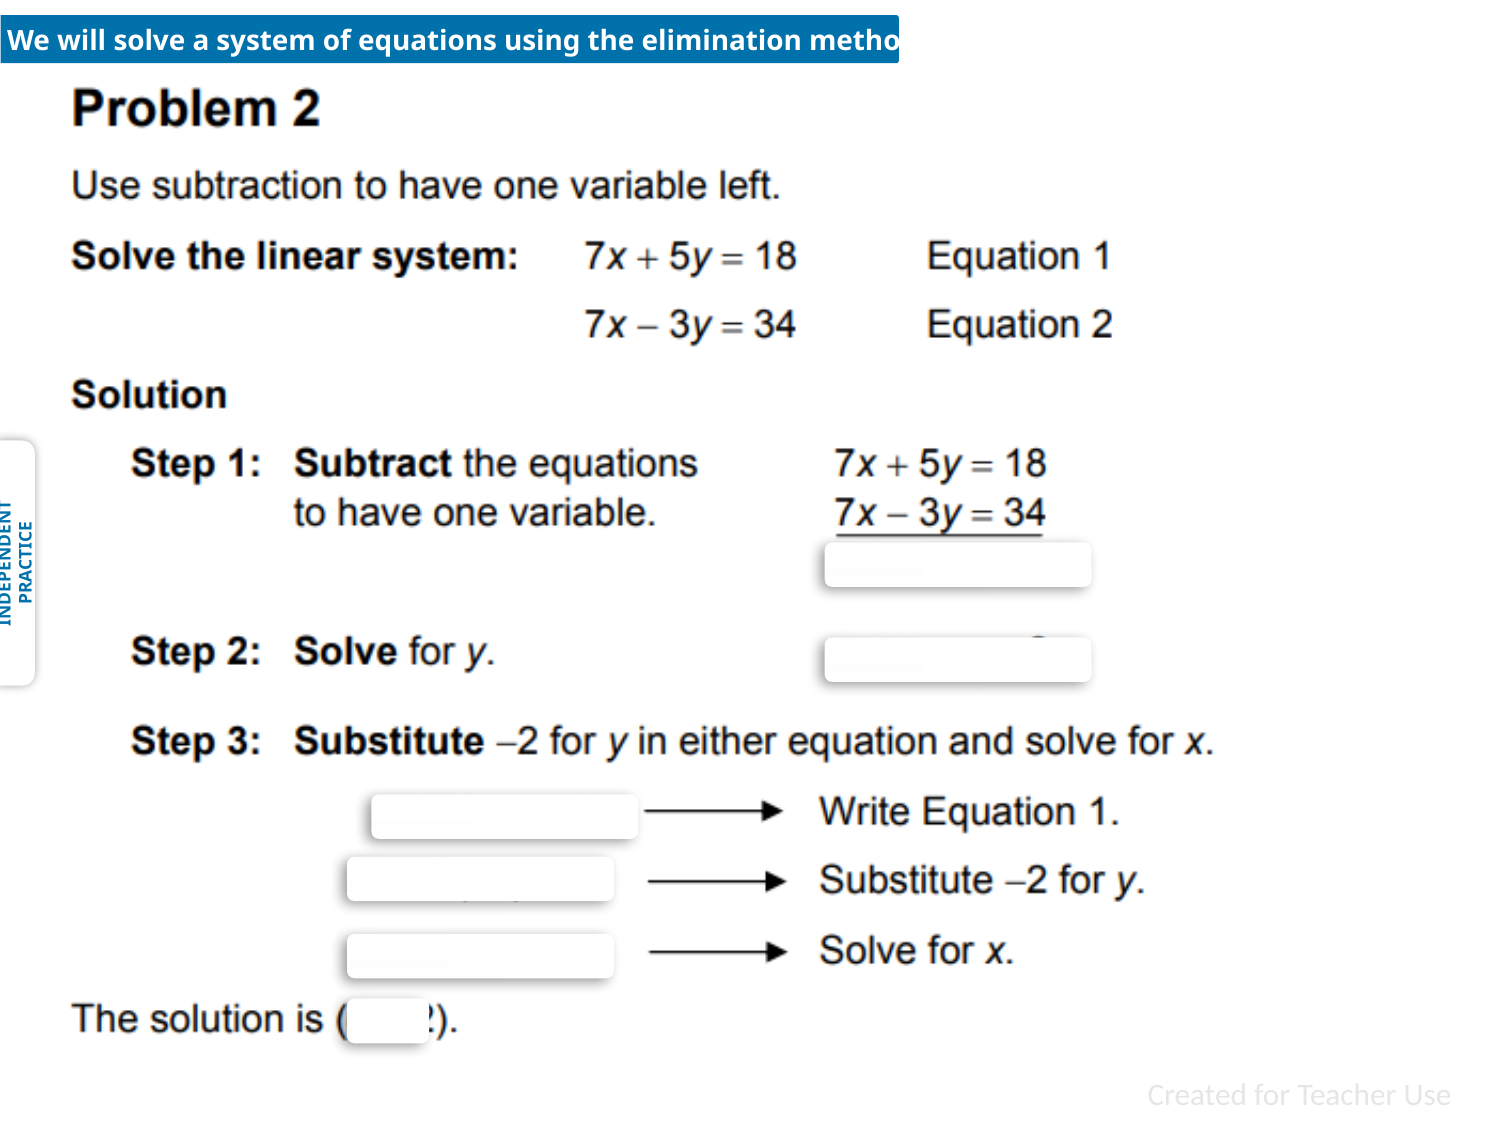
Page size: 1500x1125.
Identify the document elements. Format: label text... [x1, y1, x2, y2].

text_box INDEPENDENT PRACTICE [0, 440, 35, 686]
picture [55, 73, 1221, 1056]
